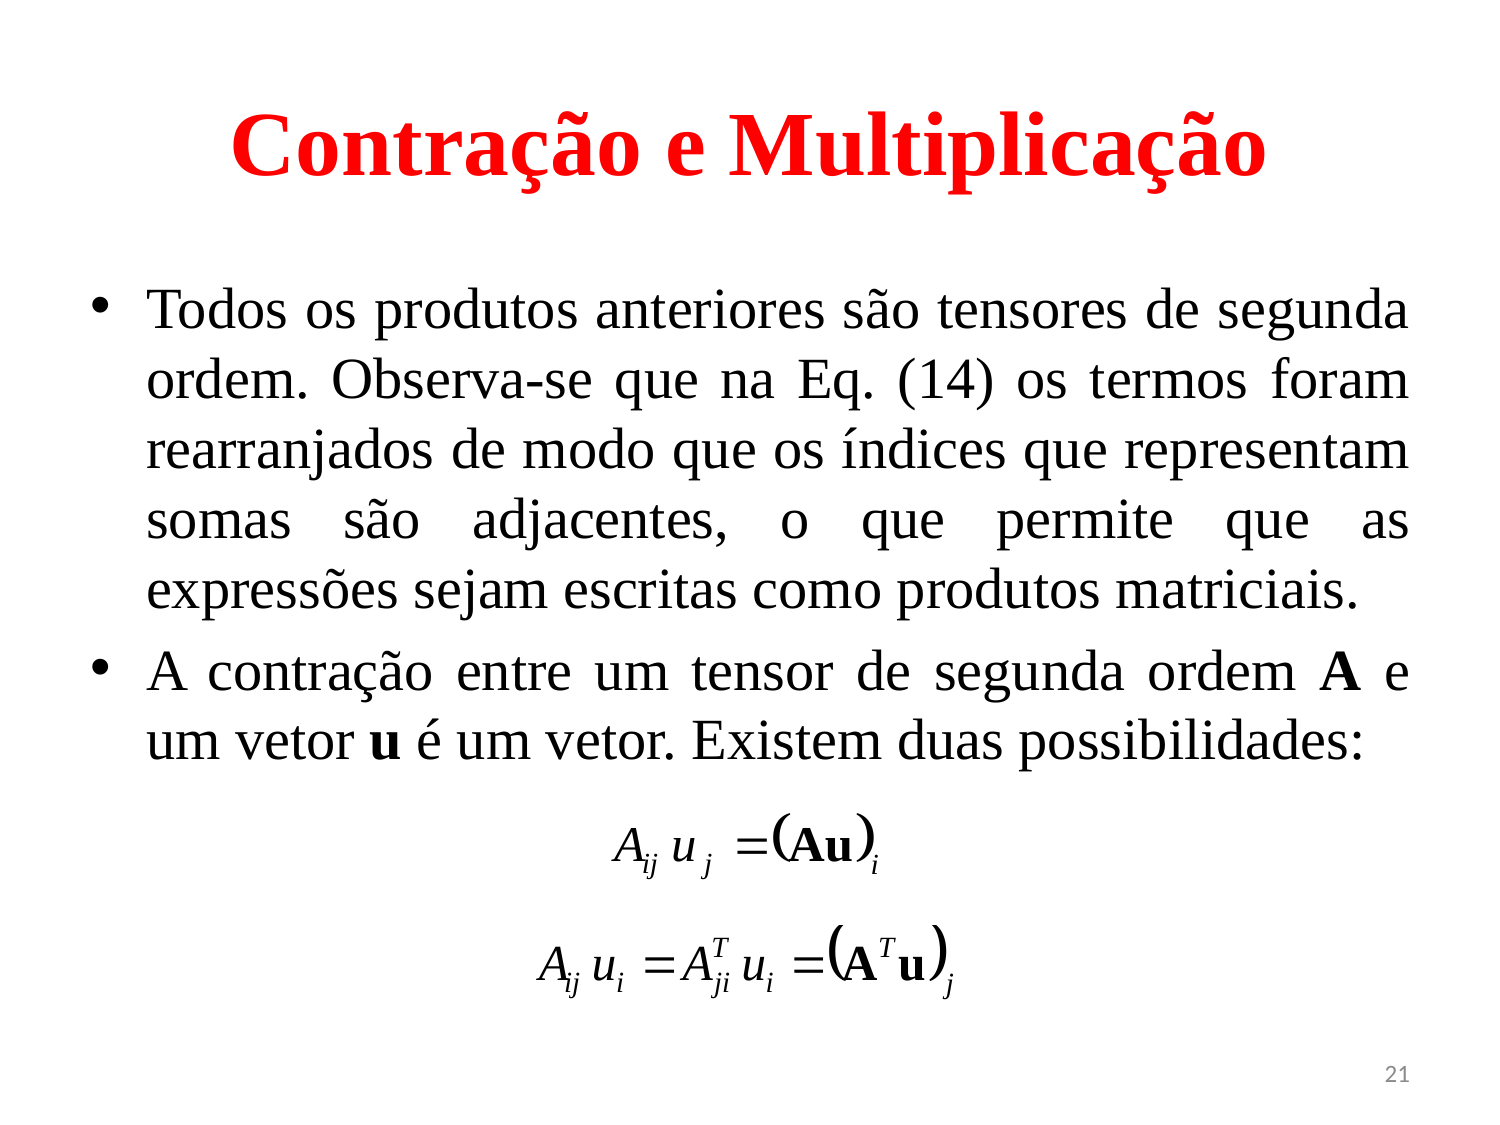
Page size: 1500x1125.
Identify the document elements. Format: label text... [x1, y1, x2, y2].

slide_number 21 [1074, 1042, 1425, 1103]
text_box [602, 811, 891, 891]
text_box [527, 925, 966, 1010]
list Todos os produtos anteriores são tensores de segunda ordem. Observa-se que na Eq. (14) os termos foram rearranjados de modo que os índices que representam somas são adjacentes, o que permite que as expressões sejam escritas como produtos matriciais. A contração entre um tensor de segunda ordem A e um vetor u é um vetor. Existem duas possibilidades: [75, 262, 1425, 1005]
title Contração e Multiplicação [75, 45, 1425, 233]
